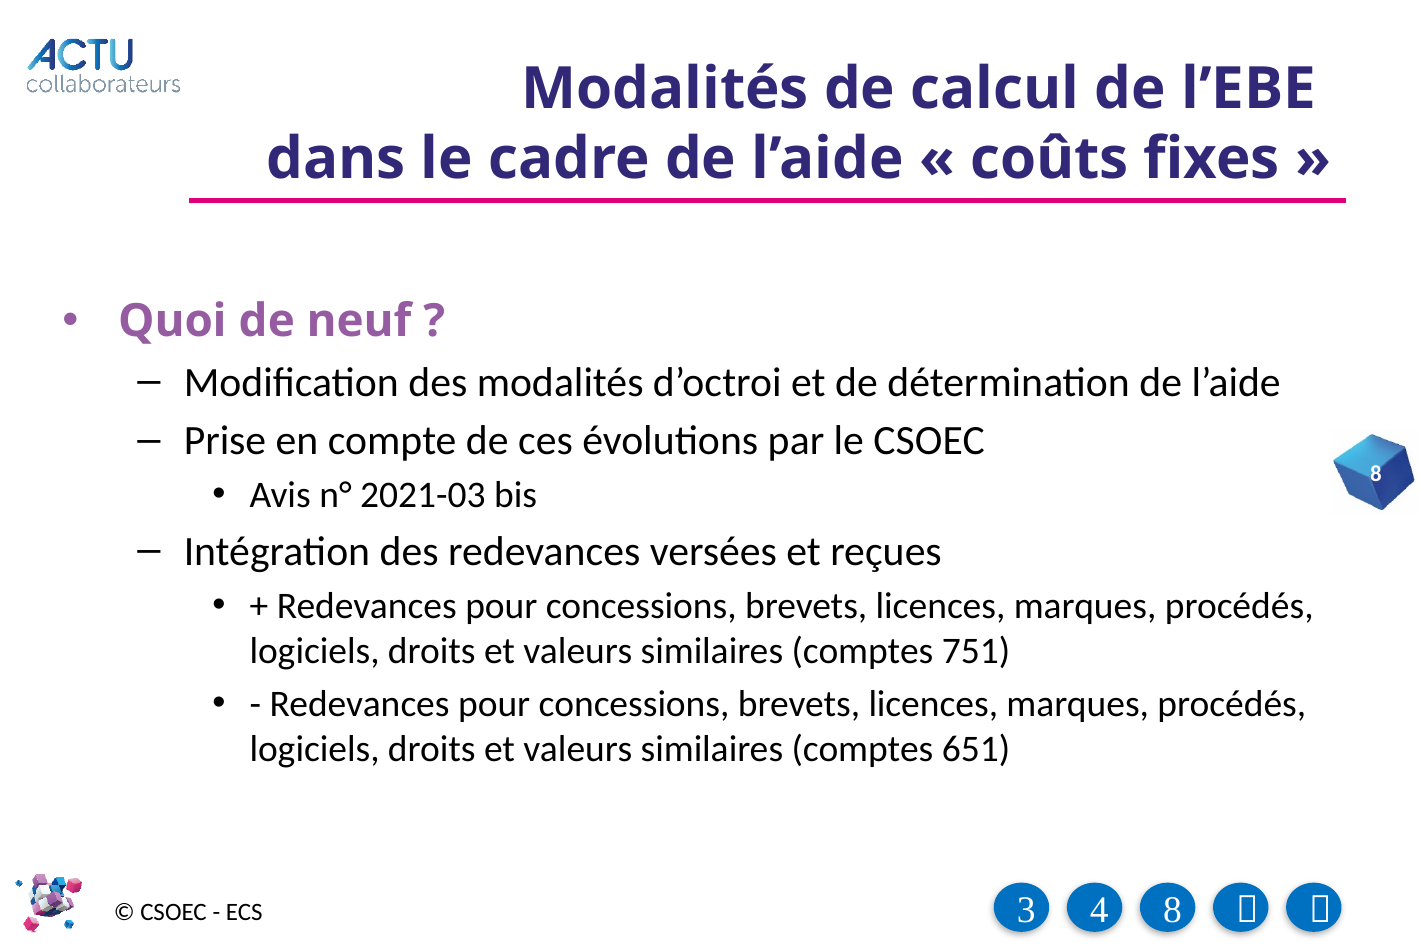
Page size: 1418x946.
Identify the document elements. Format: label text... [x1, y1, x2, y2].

slide_number 8 [1332, 431, 1418, 514]
picture [25, 38, 181, 97]
title Modalités de calcul de l’EBE dans le cadre de l’aide « coûts fixes » [188, 38, 1347, 201]
list Quoi de neuf ? Modification des modalités d’octroi et de détermination de l’aide Prise en compte de ces évolutions par le CSOEC Avis n° 2021-03 bis Intégration des redevances versées et reçues + Redevances pour concessions, brevets, licences, marques, procédés, logiciels, droits et valeurs similaires (comptes 751) - Redevances pour concessions, brevets, licences, marques, procédés, logiciels, droits et valeurs similaires (comptes 651) [47, 215, 1347, 845]
picture [15, 874, 82, 933]
